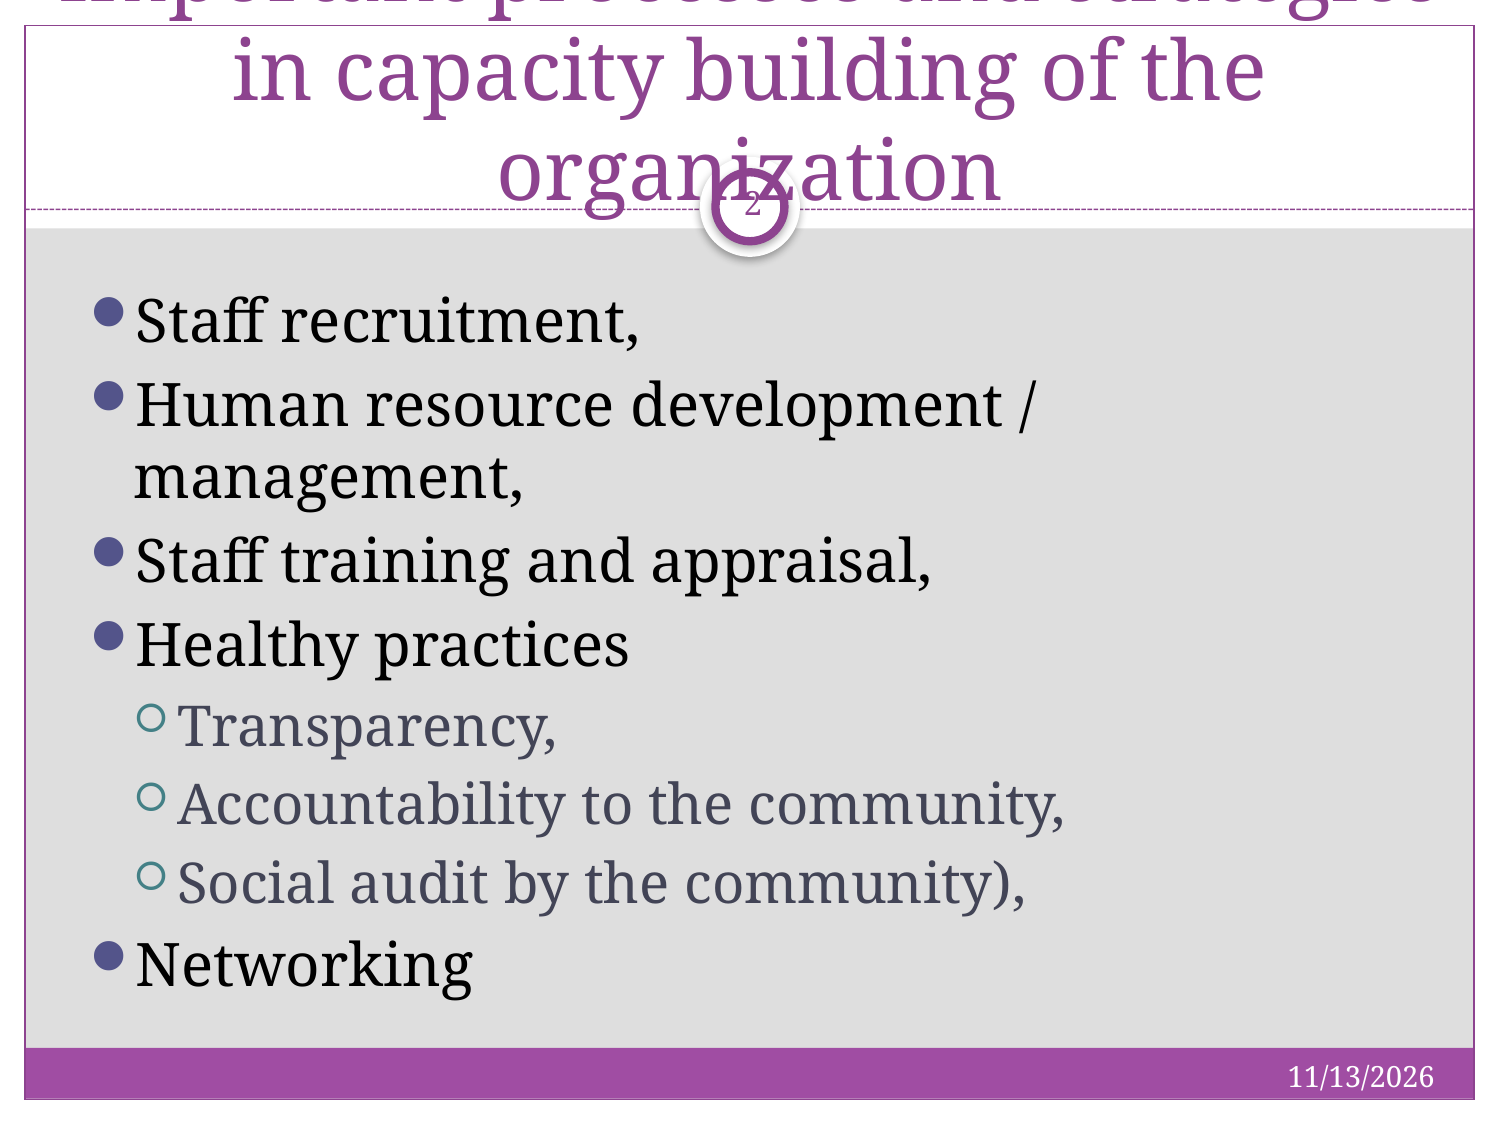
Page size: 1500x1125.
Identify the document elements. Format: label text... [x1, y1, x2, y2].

slide_number 2 [715, 168, 791, 241]
title Important processes and strategies in capacity building of the organization [0, 37, 1500, 225]
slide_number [950, 1050, 1450, 1111]
list Staff recruitment, Human resource development / management, Staff training and appraisal, Healthy practices Transparency, Accountability to the community, Social audit by the community), Networking [75, 275, 1450, 1013]
